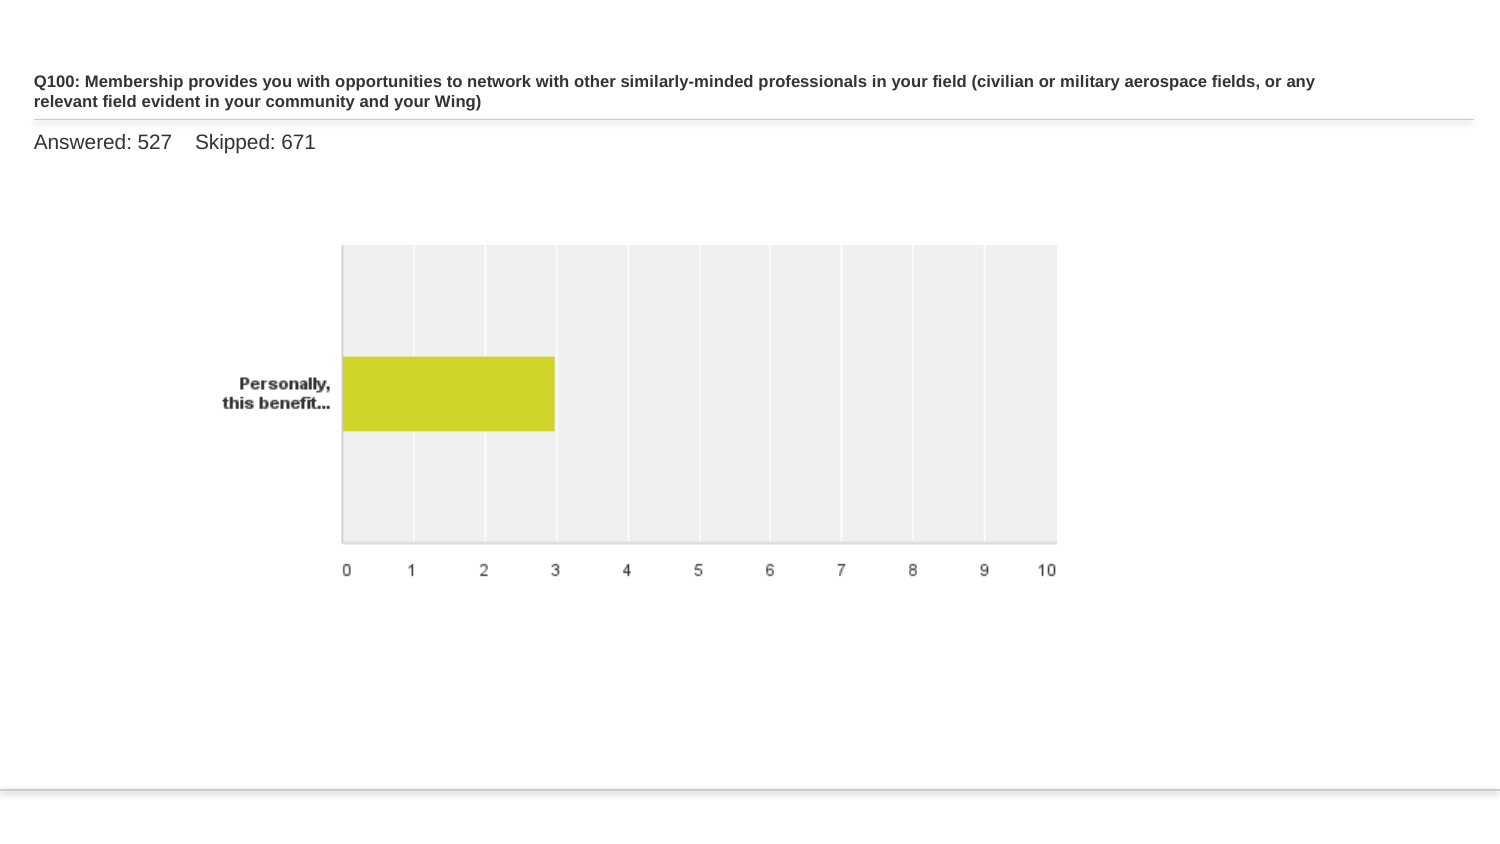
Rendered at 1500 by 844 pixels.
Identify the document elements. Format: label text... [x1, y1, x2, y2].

list Answered: 527 Skipped: 671 [18, 120, 894, 162]
picture [171, 245, 1057, 618]
title Q100: Membership provides you with opportunities to network with other similarly-minded professionals in your field (civilian or military aerospace fields, or any relevant field evident in your community and your Wing) [18, 54, 1369, 119]
